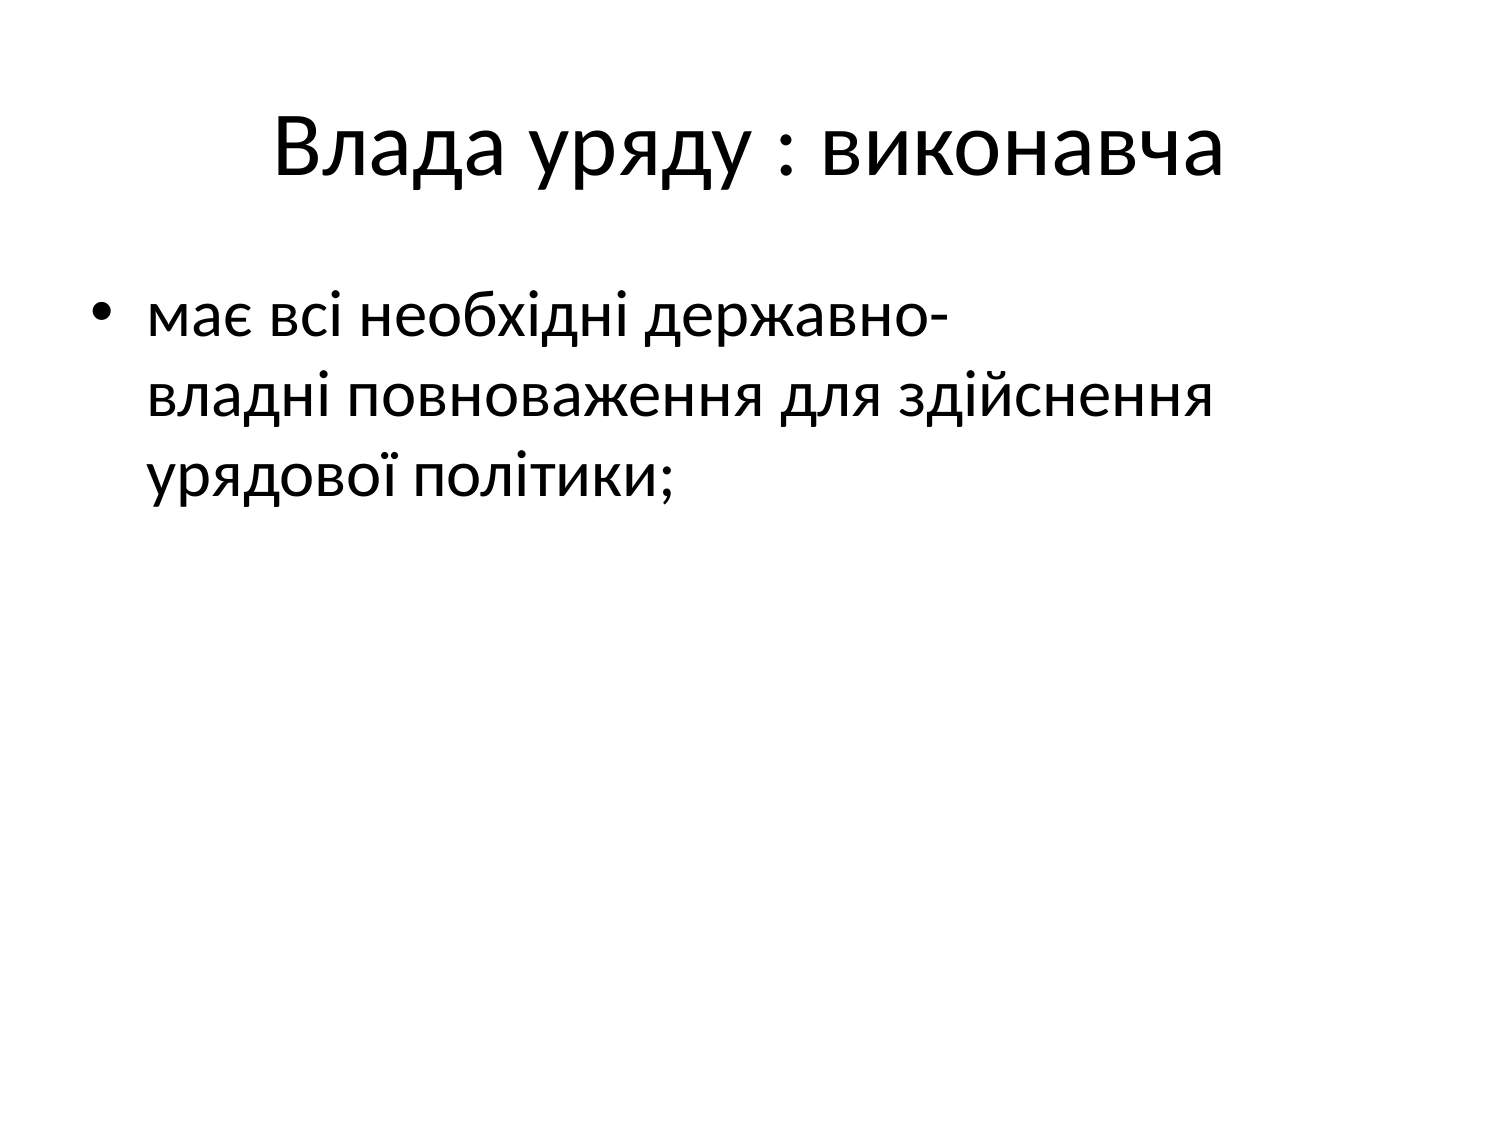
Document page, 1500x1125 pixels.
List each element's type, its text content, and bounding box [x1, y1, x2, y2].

list має всі необхідні державно-владні повноваження для здійснення урядової політики; [75, 262, 1425, 1005]
title Влада уряду : виконавча [75, 45, 1425, 233]
